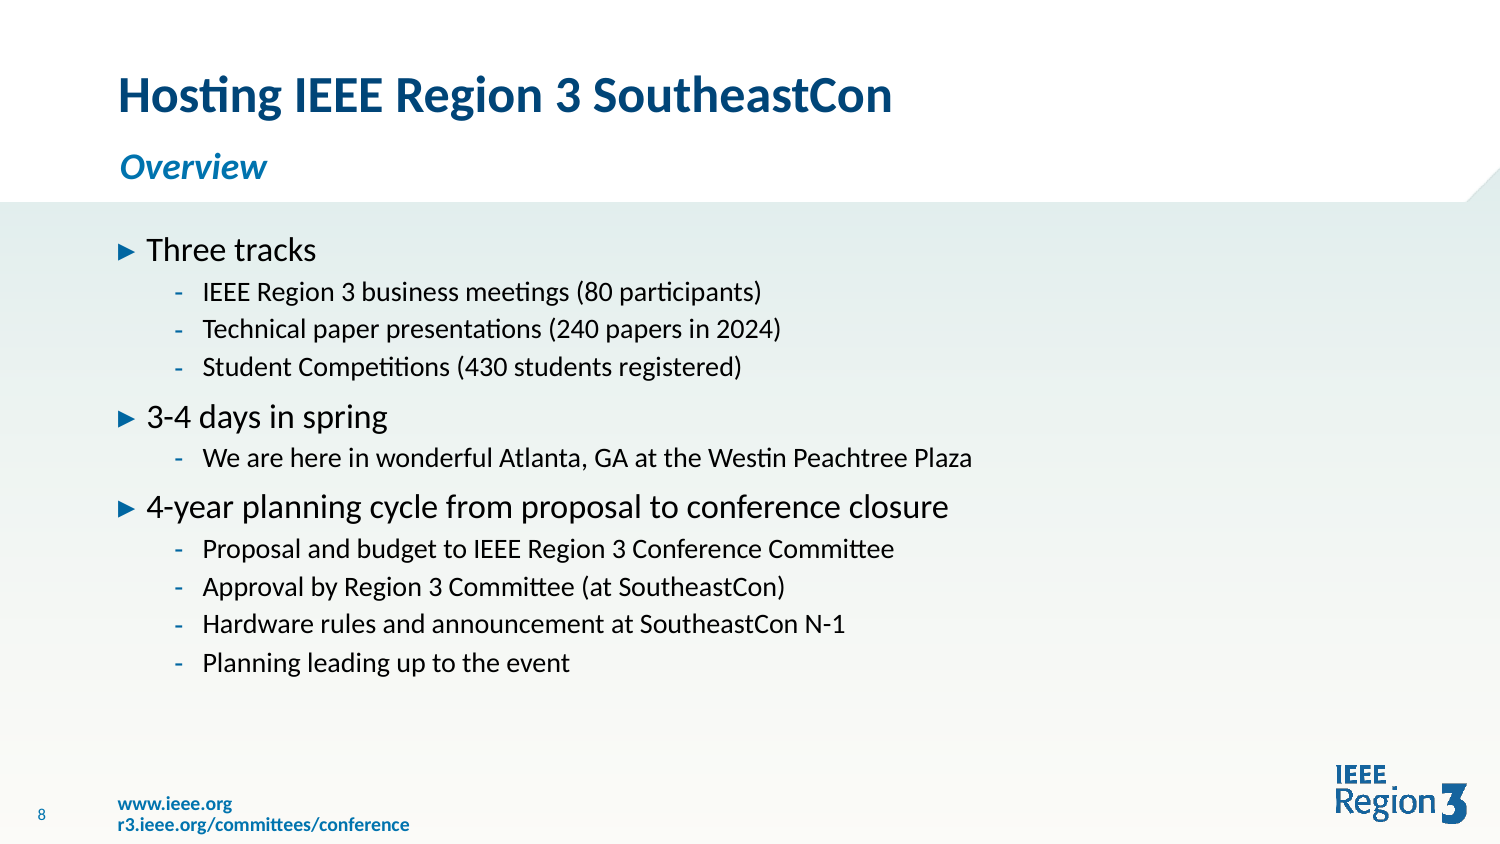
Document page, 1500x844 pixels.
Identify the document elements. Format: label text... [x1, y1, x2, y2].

picture [1336, 765, 1467, 824]
subtitle Overview [104, 139, 1301, 189]
list Three tracks IEEE Region 3 business meetings (80 participants) Technical paper presentations (240 papers in 2024) Student Competitions (430 students registered) 3-4 days in spring We are here in wonderful Atlanta, GA at the Westin Peachtree Plaza 4-year planning cycle from proposal to conference closure Proposal and budget to IEEE Region 3 Conference Committee Approval by Region 3 Committee (at SoutheastCon) Hardware rules and announcement at SoutheastCon N-1 Planning leading up to the event [103, 224, 1397, 710]
title Hosting IEEE Region 3 SoutheastCon [103, 32, 1397, 131]
